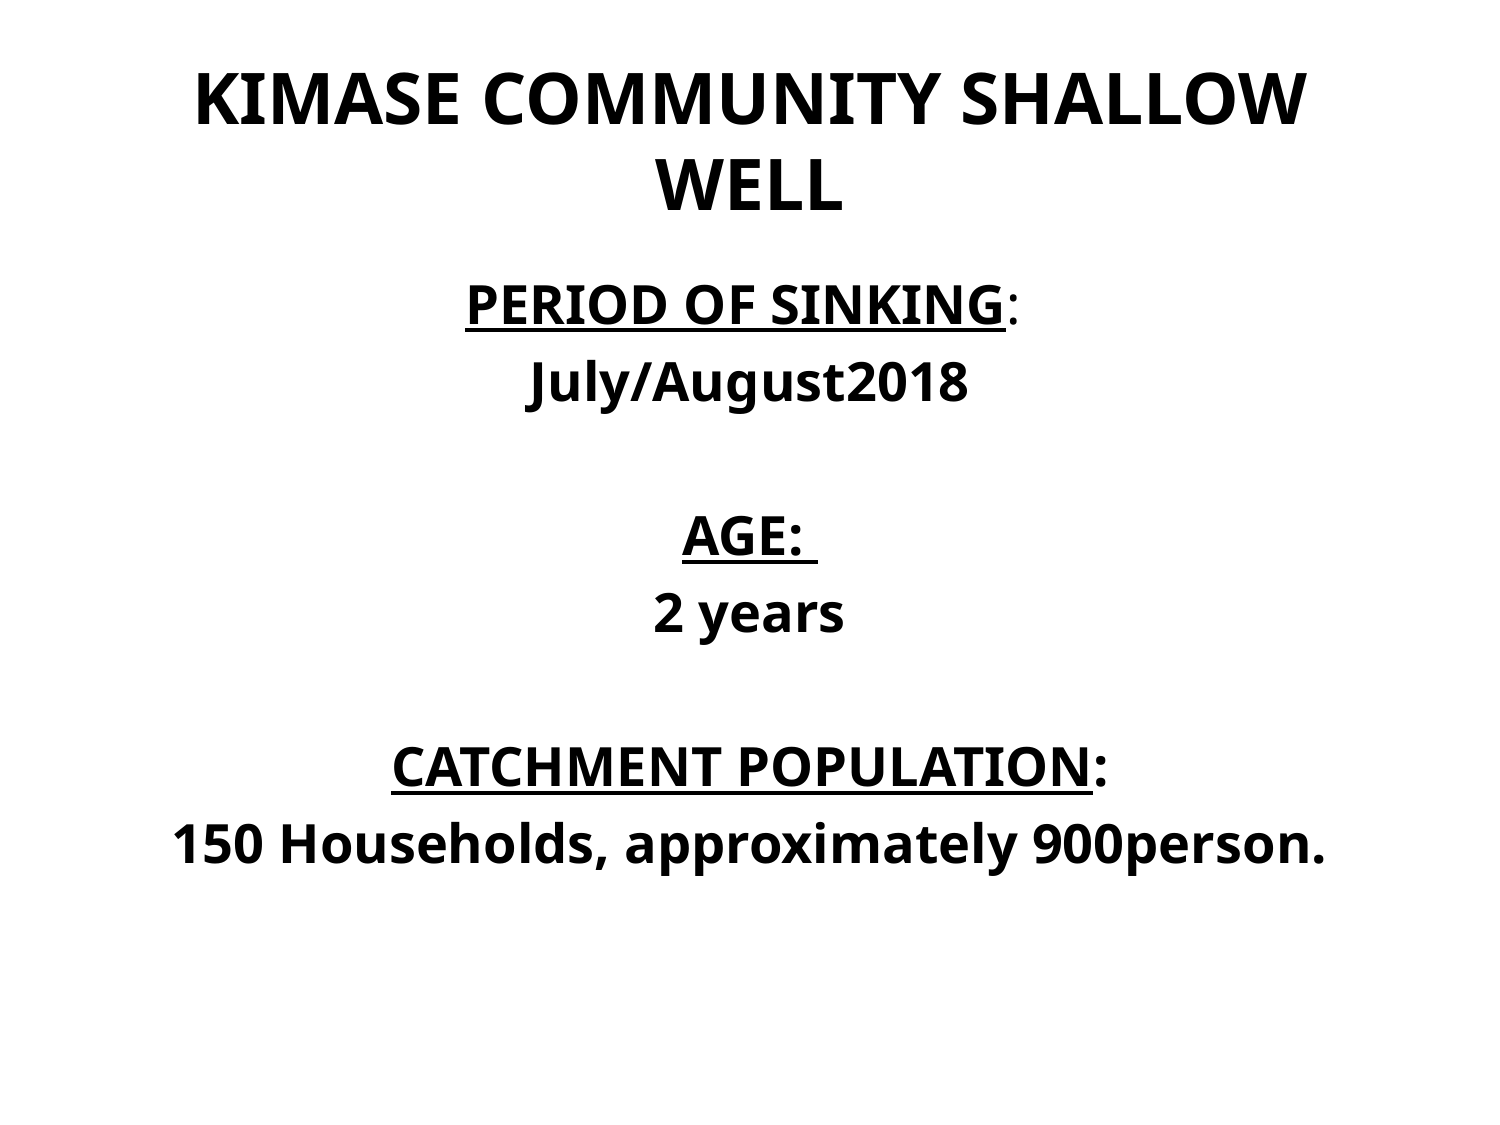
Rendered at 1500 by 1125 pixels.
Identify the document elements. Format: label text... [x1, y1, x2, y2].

list PERIOD OF SINKING: July/August2018 AGE: 2 years CATCHMENT POPULATION: 150 Households, approximately 900person. [75, 262, 1425, 1005]
title KIMASE COMMUNITY SHALLOW WELL [75, 45, 1425, 233]
